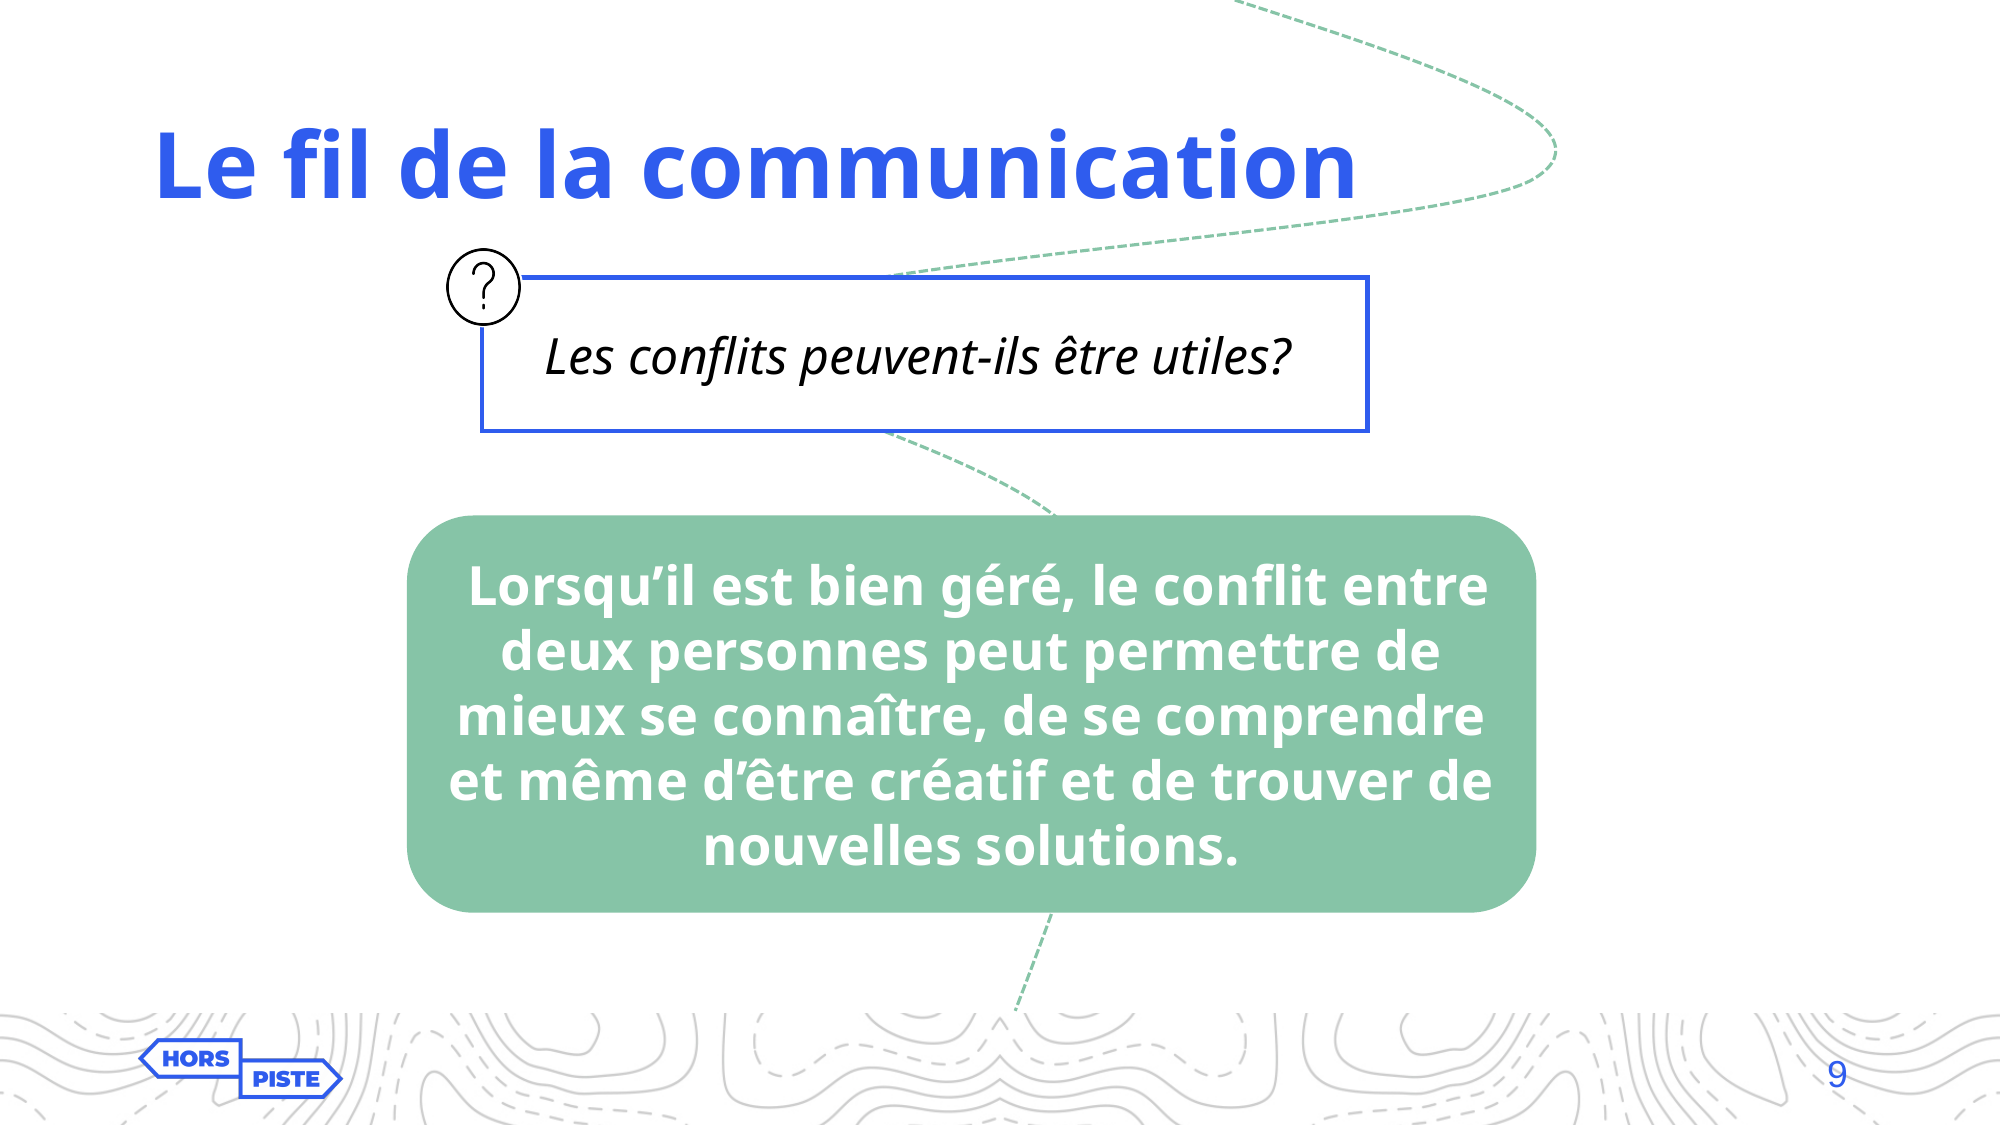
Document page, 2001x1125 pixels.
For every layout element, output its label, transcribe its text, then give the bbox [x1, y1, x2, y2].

text_box [1221, 0, 1413, 59]
text_box [883, 432, 1141, 514]
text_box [444, 248, 523, 327]
text_box Les conflits peuvent-ils être utiles? [481, 276, 1368, 432]
title Le fil de la communication [137, 59, 1863, 278]
picture [0, 1012, 2000, 1125]
text_box [1014, 914, 1052, 1012]
text_box Lorsqu’il est bien géré, le conflit entre deux personnes peut permettre de mieux se connaître, de se comprendre et même d’être créatif et de trouver de nouvelles solutions. [405, 514, 1538, 914]
slide_number 9 [1412, 1042, 1863, 1103]
